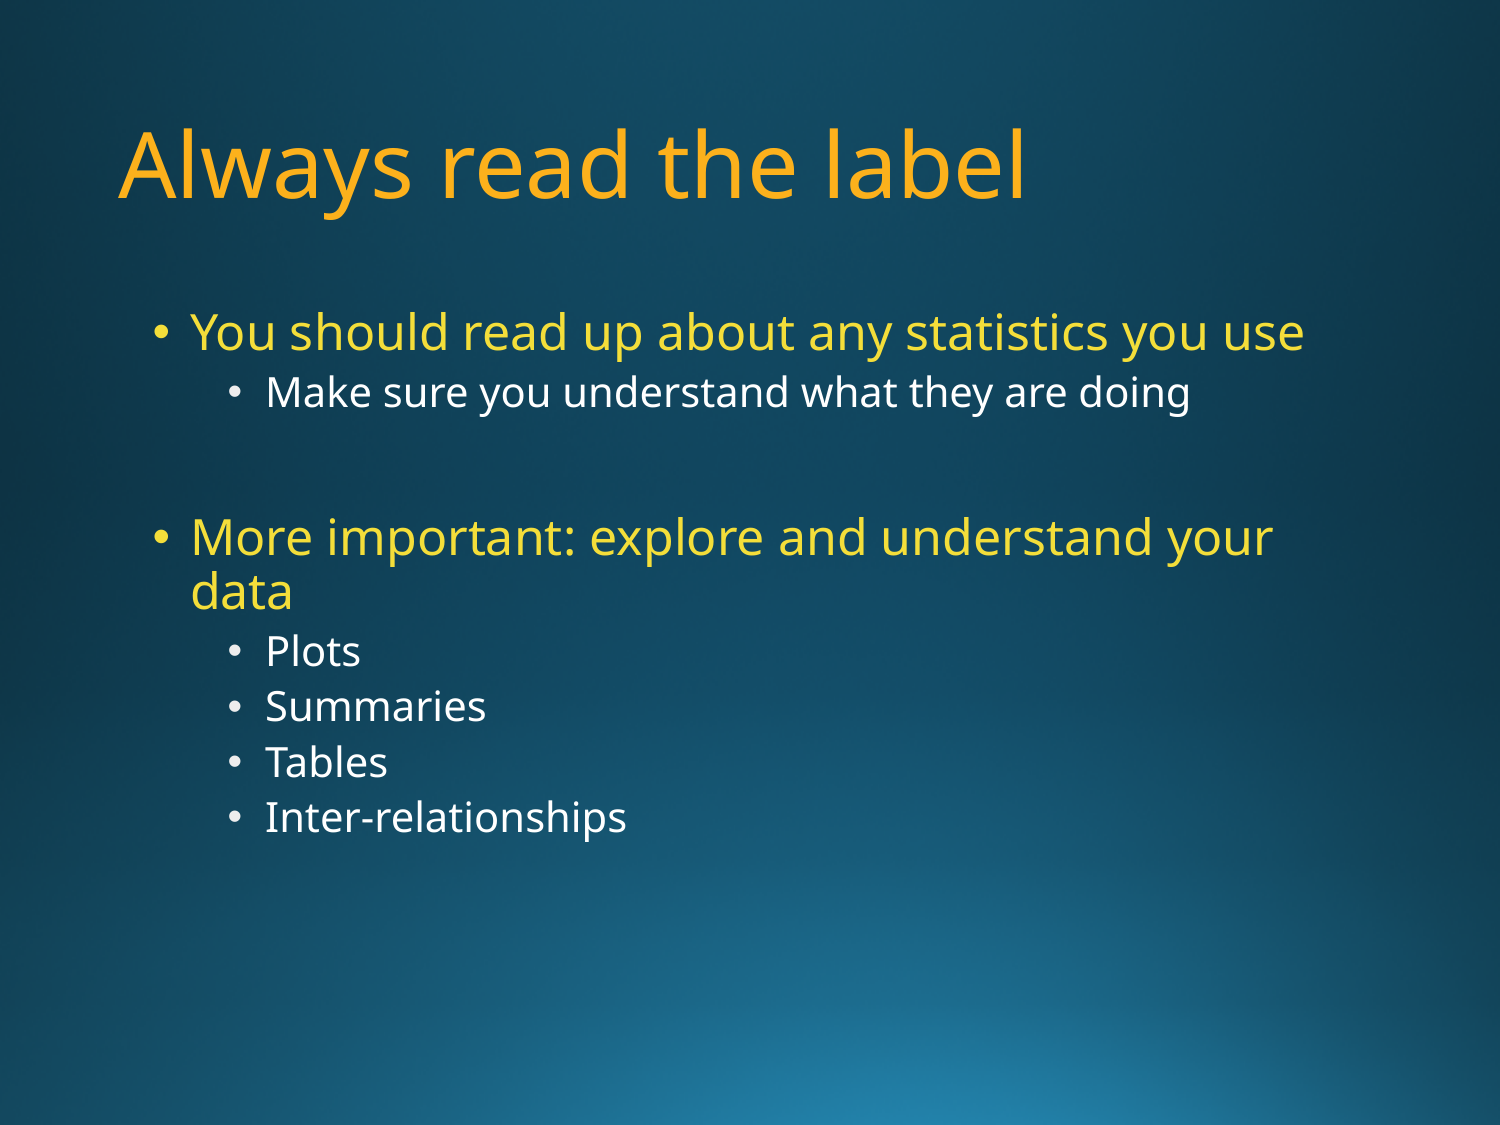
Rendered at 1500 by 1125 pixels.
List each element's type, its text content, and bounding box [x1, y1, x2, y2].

picture [0, 0, 1500, 1125]
list You should read up about any statistics you use Make sure you understand what they are doing More important: explore and understand your data Plots Summaries Tables Inter-relationships [137, 299, 1397, 1014]
title Always read the label [103, 59, 1397, 278]
